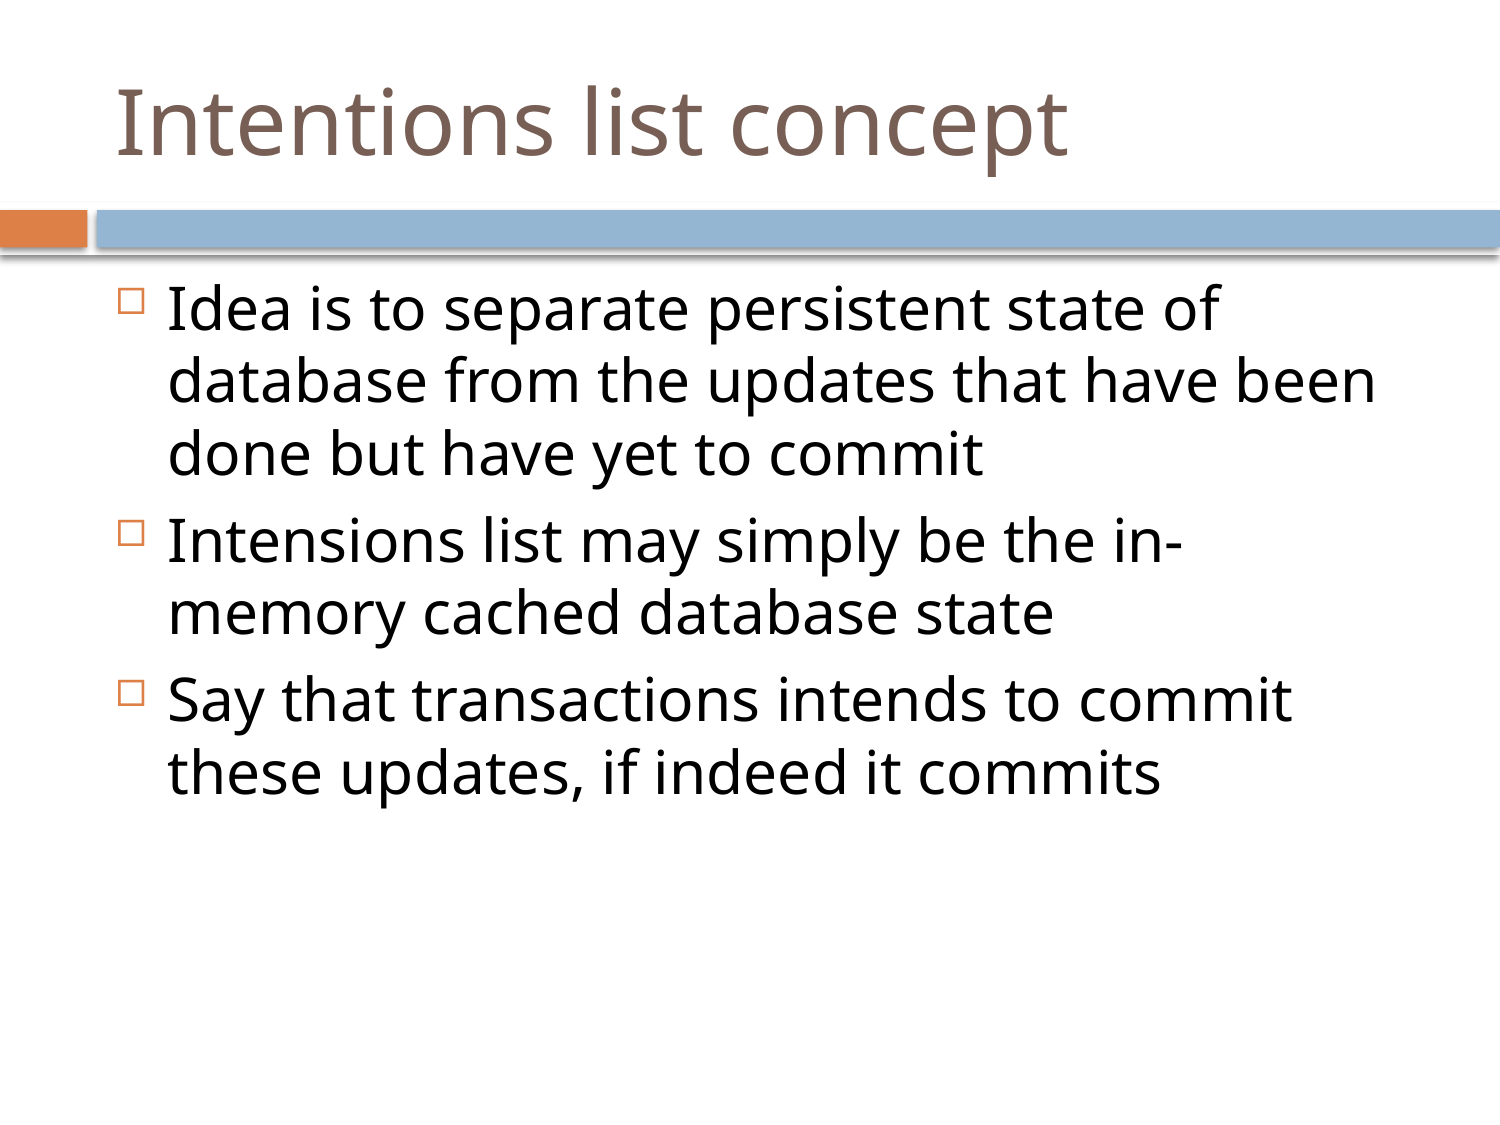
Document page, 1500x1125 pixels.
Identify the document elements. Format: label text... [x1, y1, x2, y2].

title Intentions list concept [100, 37, 1438, 200]
list Idea is to separate persistent state of database from the updates that have been done but have yet to commit Intensions list may simply be the in-memory cached database state Say that transactions intends to commit these updates, if indeed it commits [100, 262, 1438, 1005]
